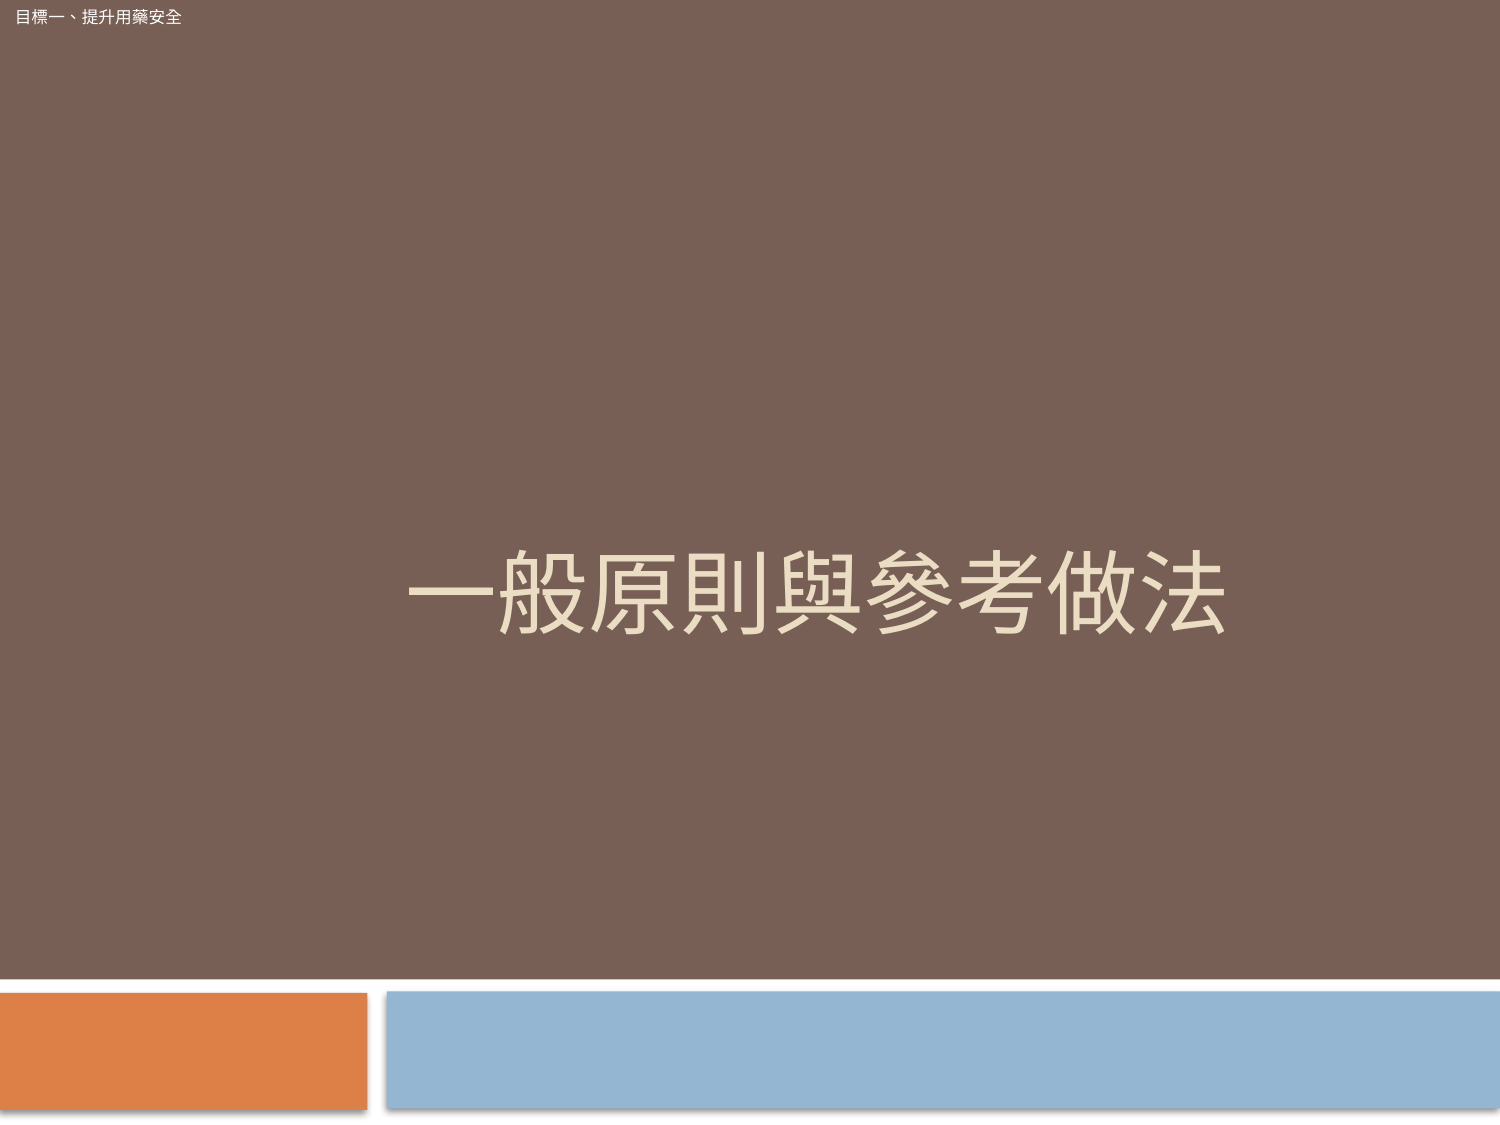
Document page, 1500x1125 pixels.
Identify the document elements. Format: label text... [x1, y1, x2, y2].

title 一般原則與參考做法 [389, 361, 1453, 662]
text_box 目標一、提升用藥安全 [0, 0, 328, 35]
